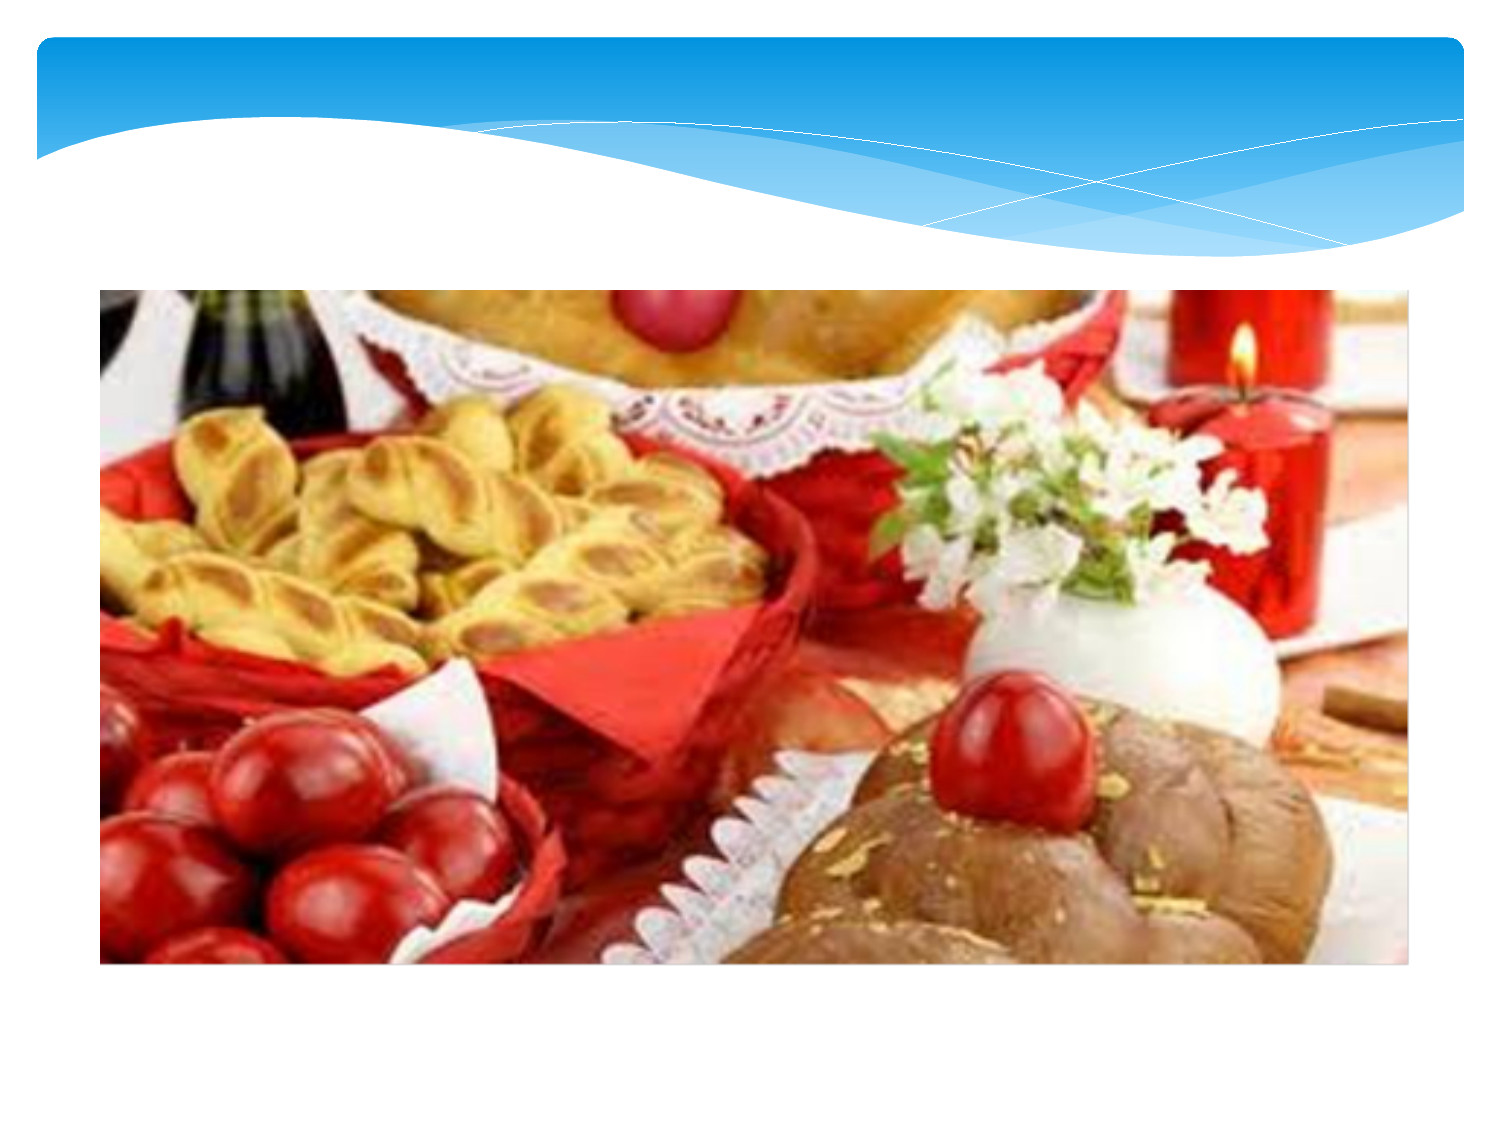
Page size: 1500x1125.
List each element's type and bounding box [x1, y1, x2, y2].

picture [100, 290, 1412, 969]
